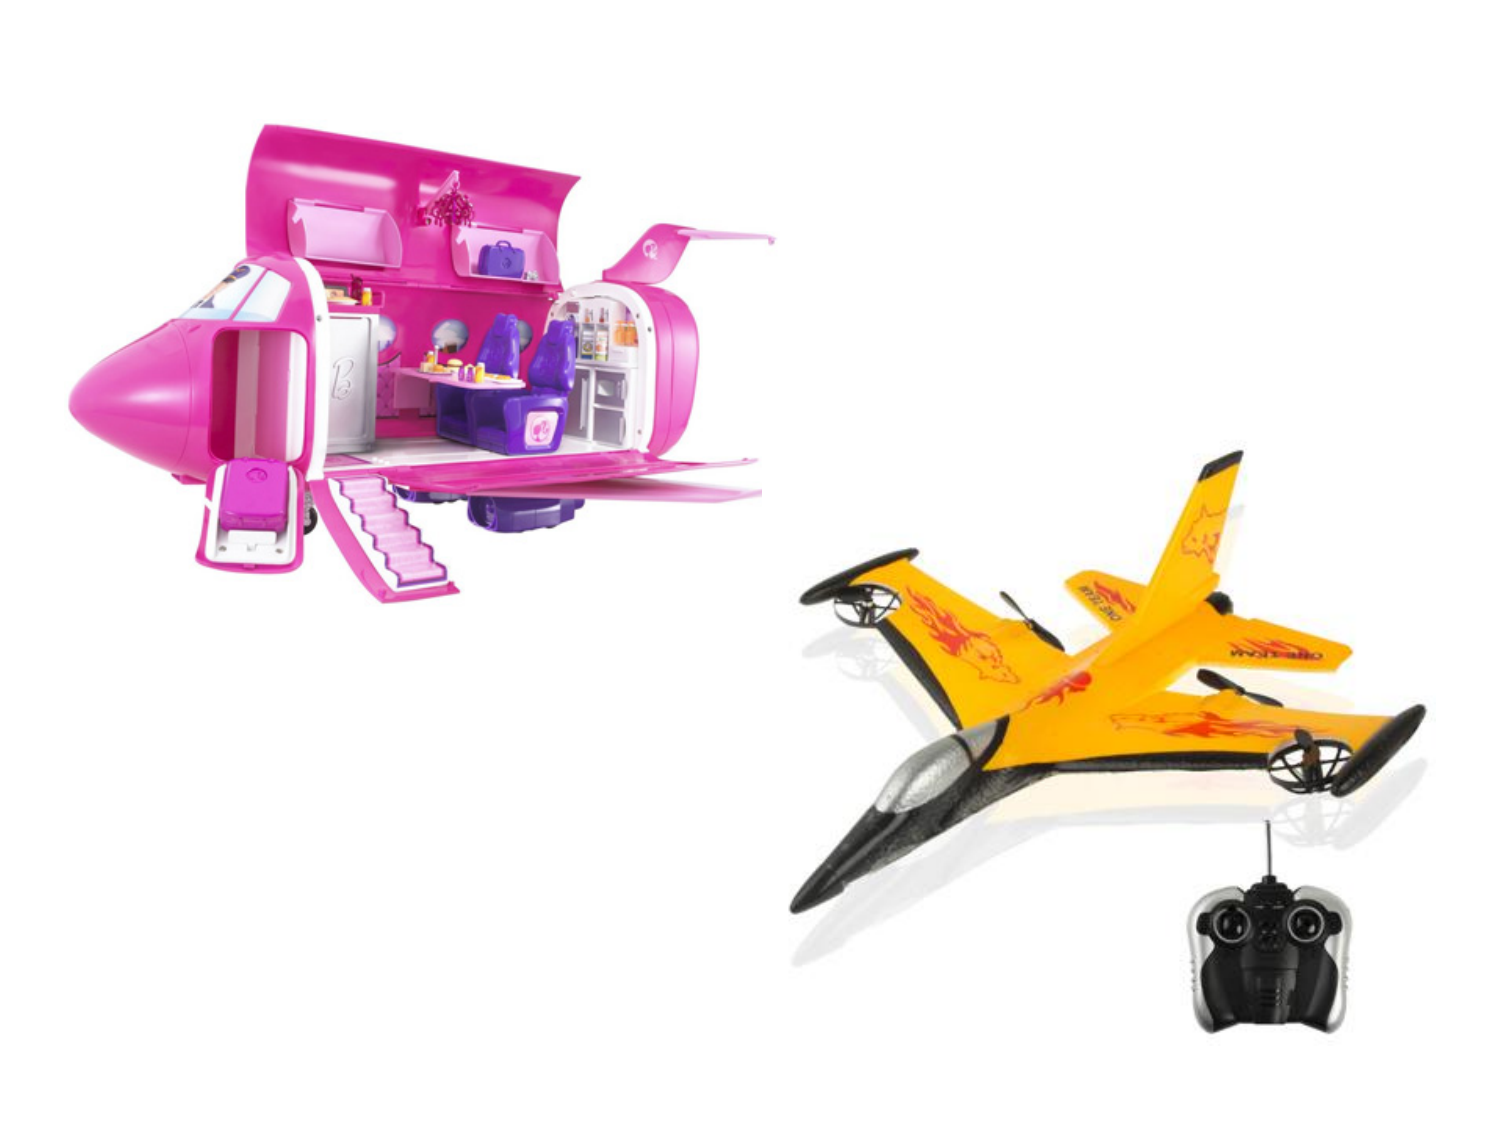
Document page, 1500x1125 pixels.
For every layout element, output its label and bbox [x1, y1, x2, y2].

picture [64, 118, 1436, 1046]
